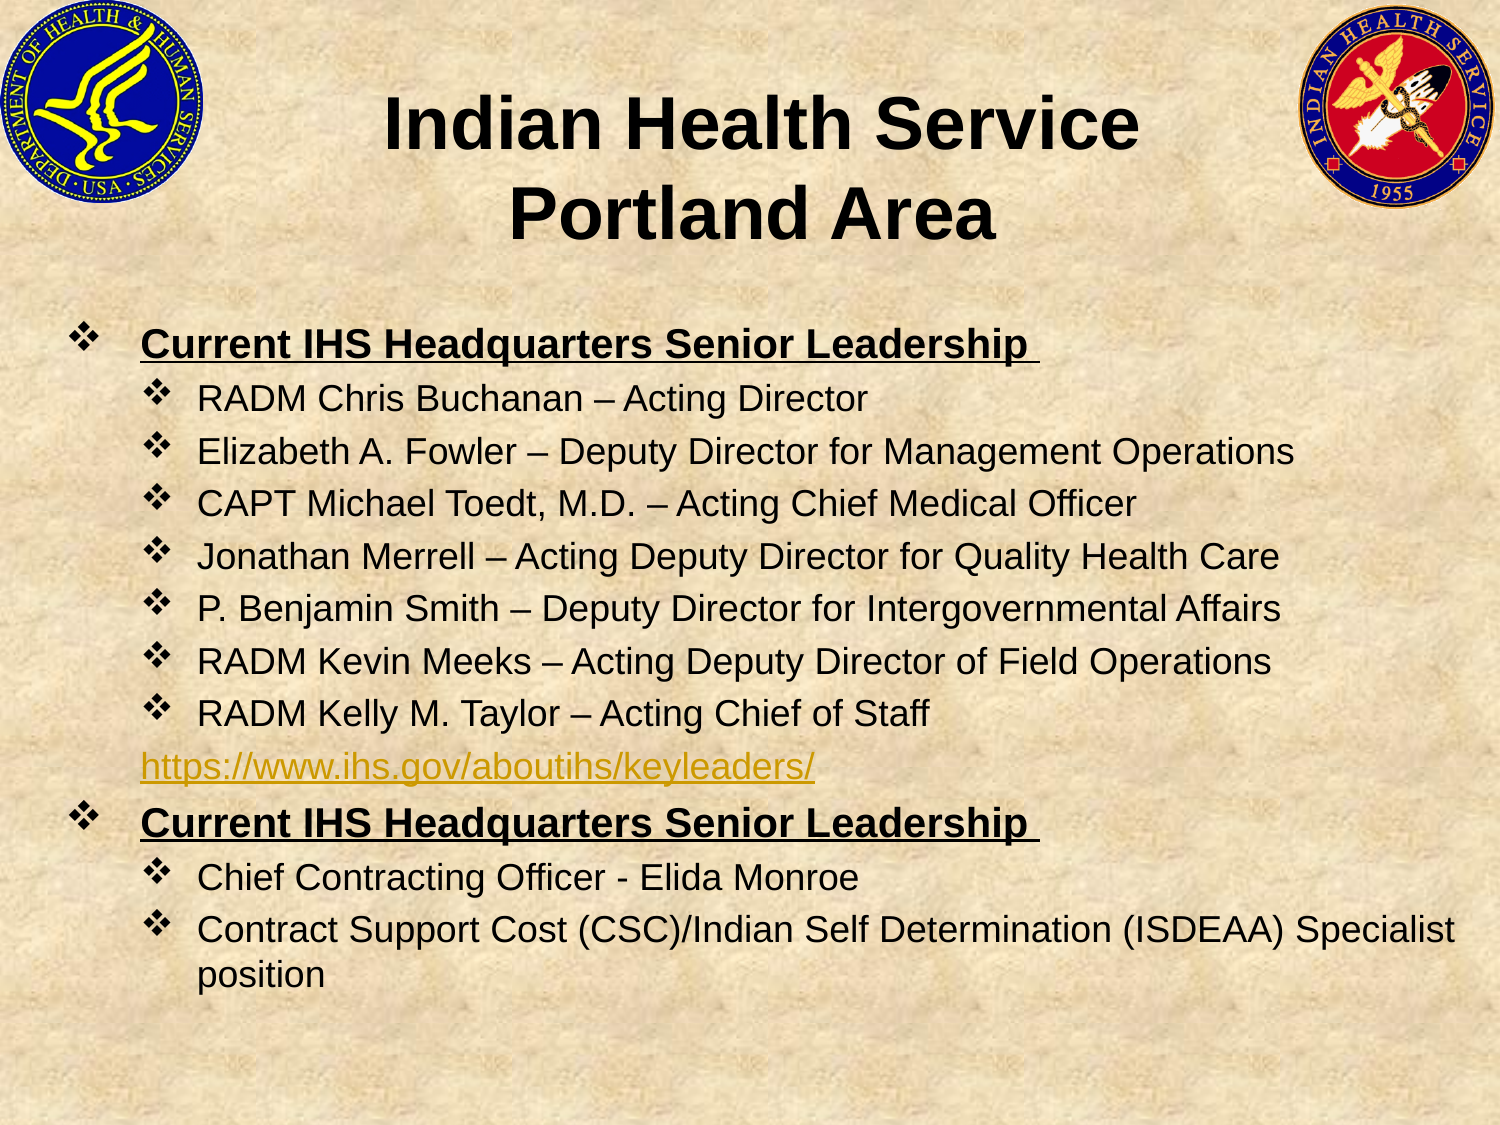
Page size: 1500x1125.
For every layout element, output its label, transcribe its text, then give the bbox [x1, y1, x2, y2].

text_box Indian Health Service Portland Area [369, 66, 1158, 262]
title [143, 24, 1281, 268]
picture [0, 0, 1500, 1125]
list Current IHS Headquarters Senior Leadership RADM Chris Buchanan – Acting Director Elizabeth A. Fowler – Deputy Director for Management Operations CAPT Michael Toedt, M.D. – Acting Chief Medical Officer Jonathan Merrell – Acting Deputy Director for Quality Health Care P. Benjamin Smith – Deputy Director for Intergovernmental Affairs RADM Kevin Meeks – Acting Deputy Director of Field Operations RADM Kelly M. Taylor – Acting Chief of Staff https://www.ihs.gov/aboutihs/keyleaders/ Current IHS Headquarters Senior Leadership Chief Contracting Officer - Elida Monroe Contract Support Cost (CSC)/Indian Self Determination (ISDEAA) Specialist position [50, 309, 1476, 1096]
